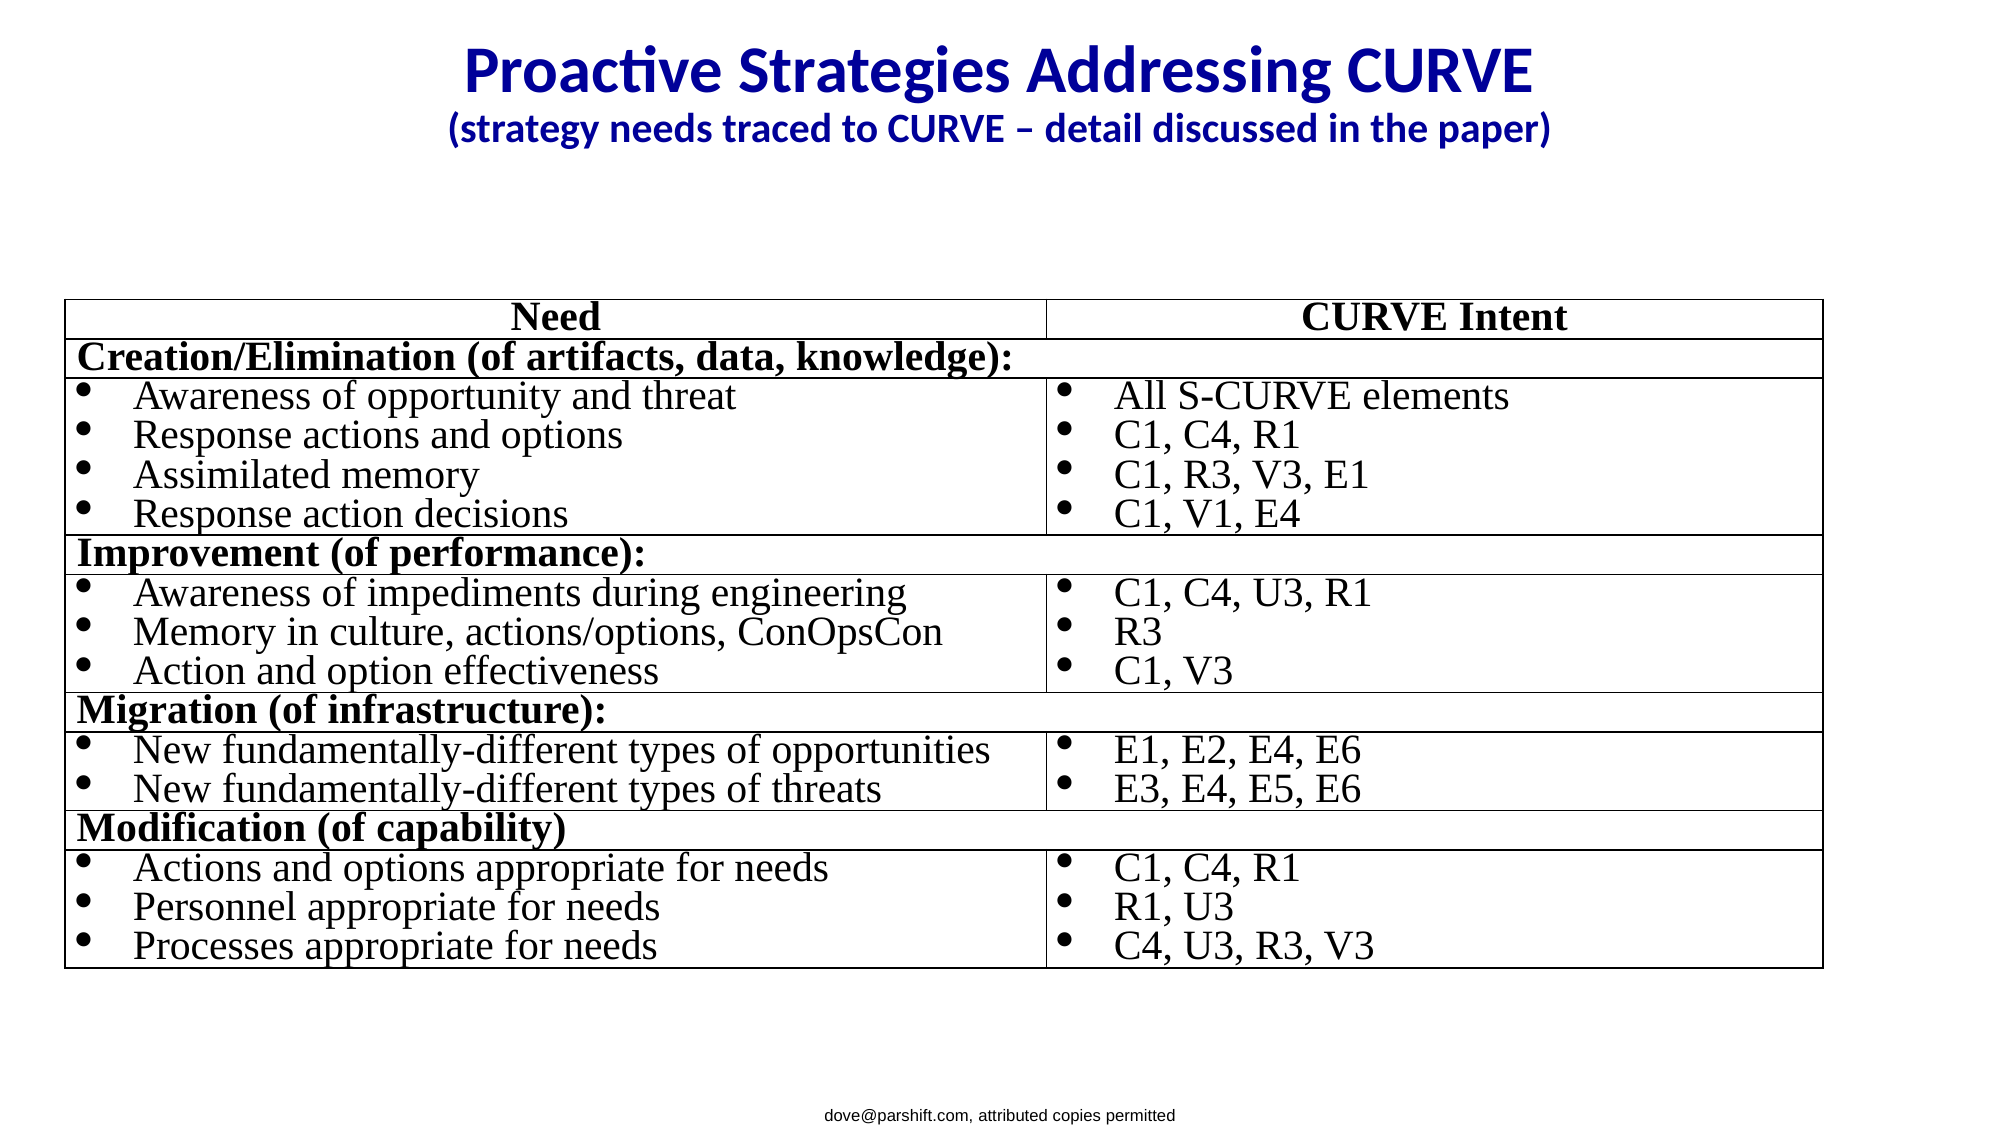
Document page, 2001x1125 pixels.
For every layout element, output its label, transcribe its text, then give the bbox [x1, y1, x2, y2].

table_header Need [66, 300, 1046, 338]
table_cell Awareness of opportunity and threat Response actions and options Assimilated memory Response action decisions [66, 379, 1046, 534]
table_cell Actions and options appropriate for needs Personnel appropriate for needs Processes appropriate for needs [66, 851, 1046, 967]
table_cell C1, C4, U3, R1 R3 C1, V3 [1047, 575, 1822, 692]
table_cell All S-CURVE elements C1, C4, R1 C1, R3, V3, E1 C1, V1, E4 [1047, 379, 1822, 534]
table_header CURVE Intent [1047, 300, 1822, 338]
table_cell Awareness of impediments during engineering Memory in culture, actions/options, ConOpsCon Action and option effectiveness [66, 575, 1046, 692]
table_cell Improvement (of performance): [66, 536, 1822, 574]
title Proactive Strategies Addressing CURVE (strategy needs traced to CURVE – detail discussed in the paper) [0, 26, 2000, 186]
table_cell E1, E2, E4, E6 E3, E4, E5, E6 [1047, 733, 1822, 810]
table_cell Migration (of infrastructure): [66, 693, 1822, 731]
table_cell C1, C4, R1 R1, U3 C4, U3, R3, V3 [1047, 851, 1822, 967]
table_cell Creation/Elimination (of artifacts, data, knowledge): [66, 340, 1822, 377]
table_cell New fundamentally-different types of opportunities New fundamentally-different types of threats [66, 733, 1046, 810]
table_cell Modification (of capability) [66, 811, 1822, 849]
